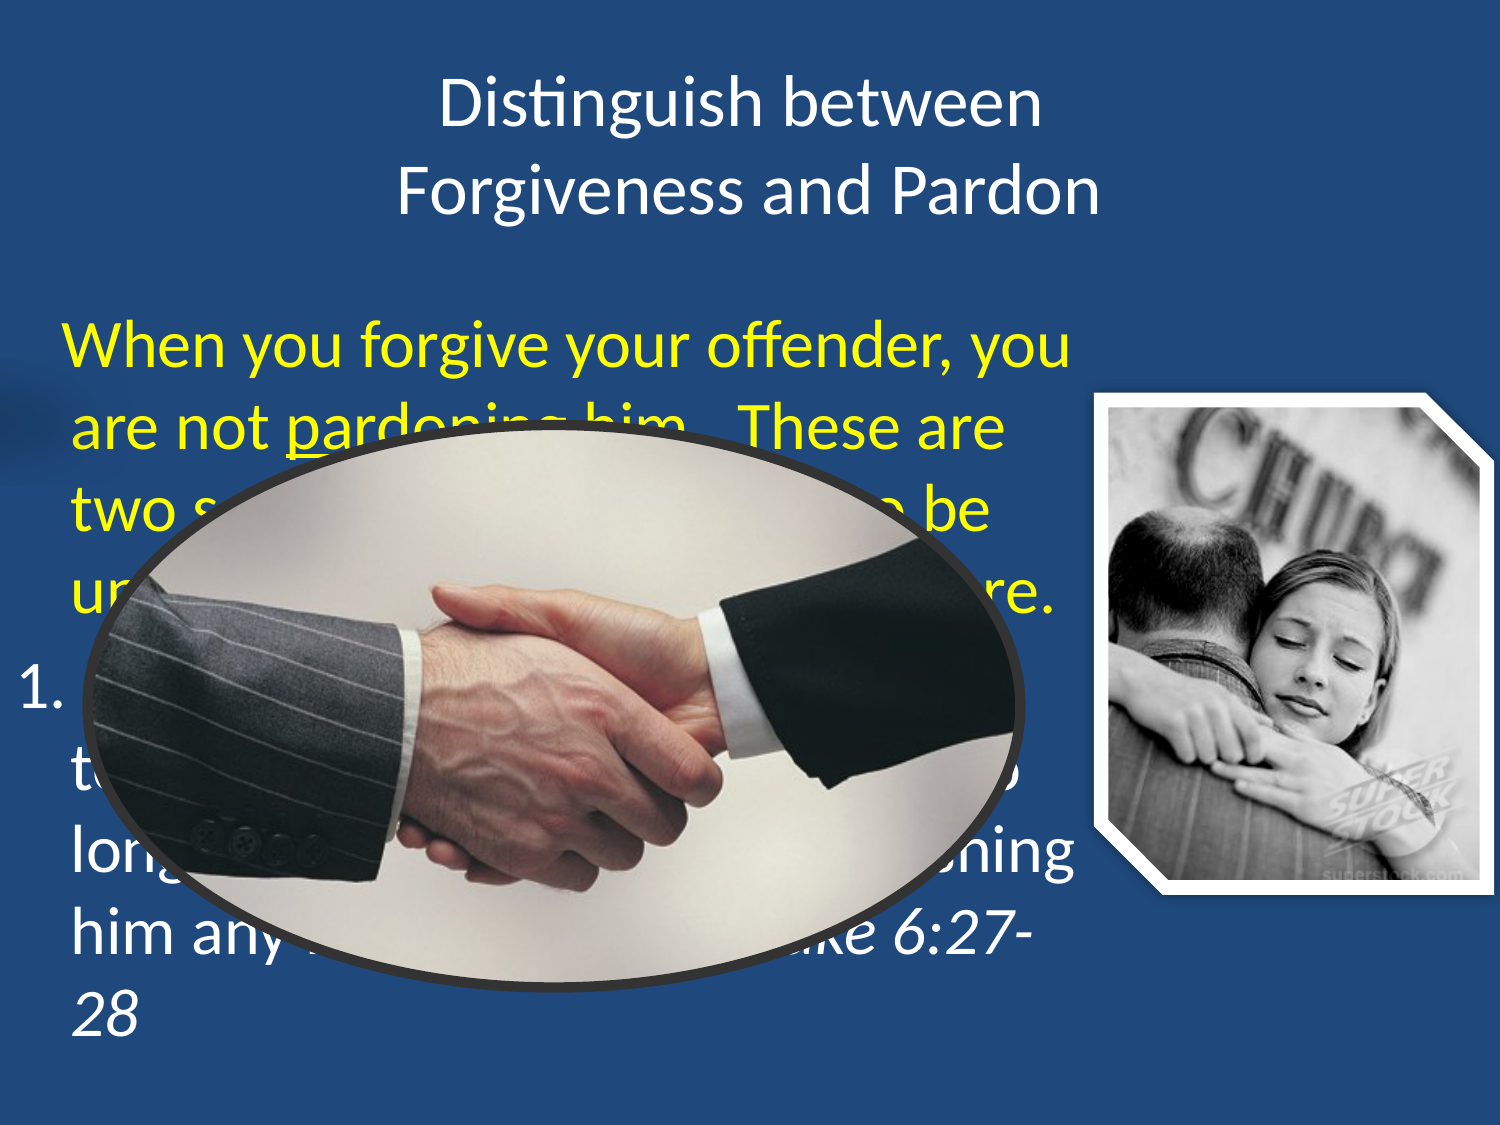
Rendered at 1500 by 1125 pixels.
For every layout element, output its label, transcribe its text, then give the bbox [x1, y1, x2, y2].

list When you forgive your offender, you are not pardoning him. These are two separate acts and need to be understood in the light of Scripture. 1. Forgiveness involves your attitude towards your offender. You are no longer bitter towards him or wishing him any harm - Luke 6:27-28 [0, 187, 1100, 1125]
picture [1100, 399, 1488, 888]
title Distinguish between Forgiveness and Pardon [75, 45, 1425, 325]
picture [87, 424, 1021, 988]
